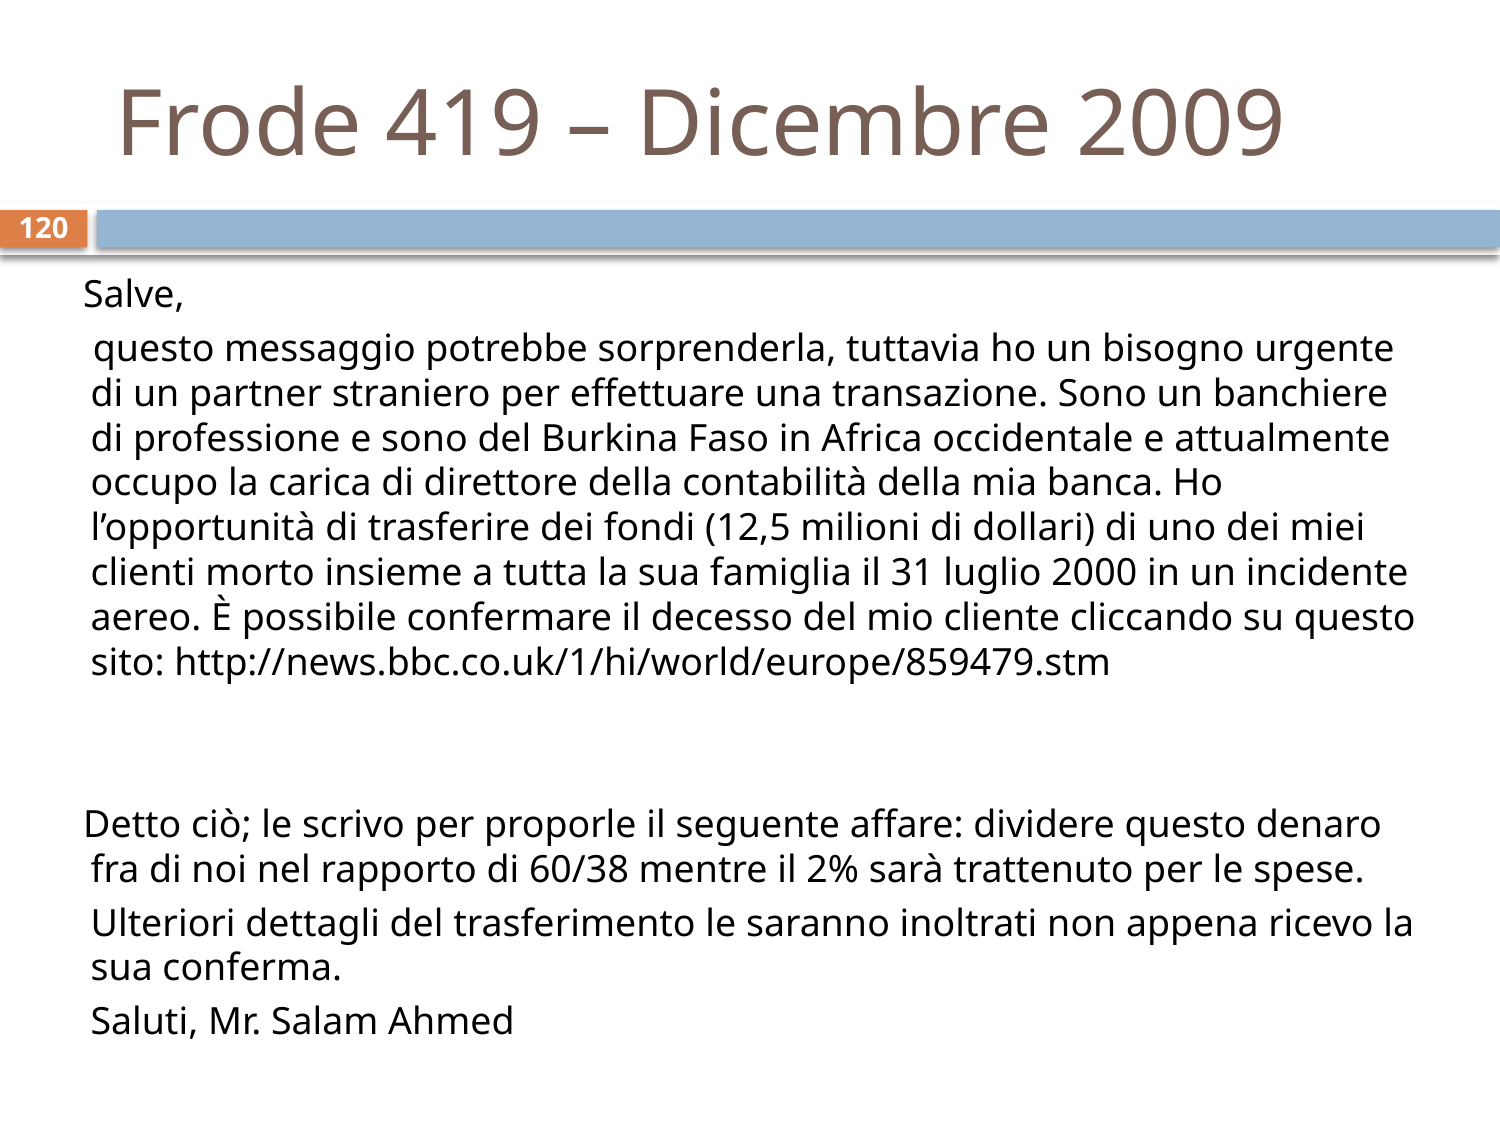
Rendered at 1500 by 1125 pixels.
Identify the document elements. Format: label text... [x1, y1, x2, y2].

title Frode 419 – Dicembre 2009 [100, 37, 1438, 200]
slide_number 120 [0, 208, 88, 249]
list Salve, questo messaggio potrebbe sorprenderla, tuttavia ho un bisogno urgente di un partner straniero per effettuare una transazione. Sono un banchiere di professione e sono del Burkina Faso in Africa occidentale e attualmente occupo la carica di direttore della contabilità della mia banca. Ho l’opportunità di trasferire dei fondi (12,5 milioni di dollari) di uno dei miei clienti morto insieme a tutta la sua famiglia il 31 luglio 2000 in un incidente aereo. È possibile confermare il decesso del mio cliente cliccando su questo sito: http://news.bbc.co.uk/1/hi/world/europe/859479.stm Detto ciò; le scrivo per proporle il seguente affare: dividere questo denaro fra di noi nel rapporto di 60/38 mentre il 2% sarà trattenuto per le spese. Ulteriori dettagli del trasferimento le saranno inoltrati non appena ricevo la sua conferma. Saluti, Mr. Salam Ahmed [29, 262, 1438, 1071]
